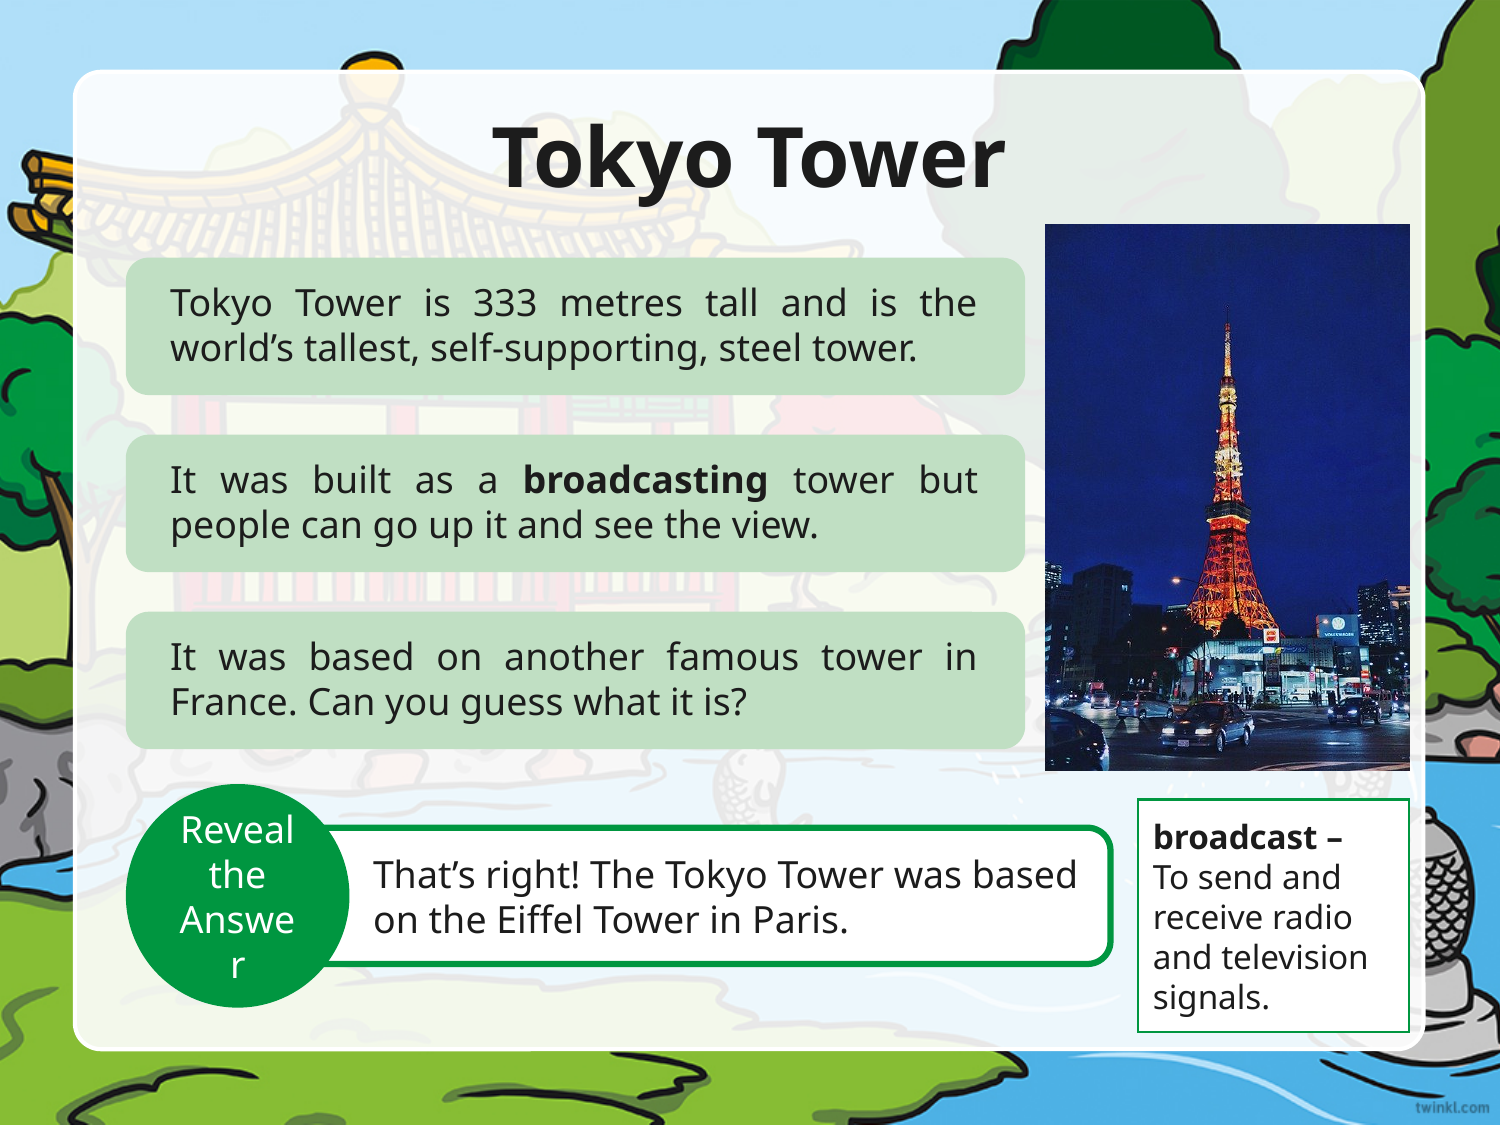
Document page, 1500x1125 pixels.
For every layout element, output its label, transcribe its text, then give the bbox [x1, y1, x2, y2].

text_box broadcast – To send and receive radio and television signals. [1137, 798, 1410, 1033]
title Tokyo Tower [73, 76, 1426, 244]
text_box Reveal the Answer [124, 842, 351, 1009]
picture [0, 0, 1500, 1125]
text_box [125, 611, 1026, 842]
text_box That’s right! The Tokyo Tower was based on the Eiffel Tower in Paris. [328, 826, 1112, 965]
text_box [125, 257, 1026, 434]
text_box [1397, 1086, 1500, 1125]
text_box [125, 434, 1026, 611]
